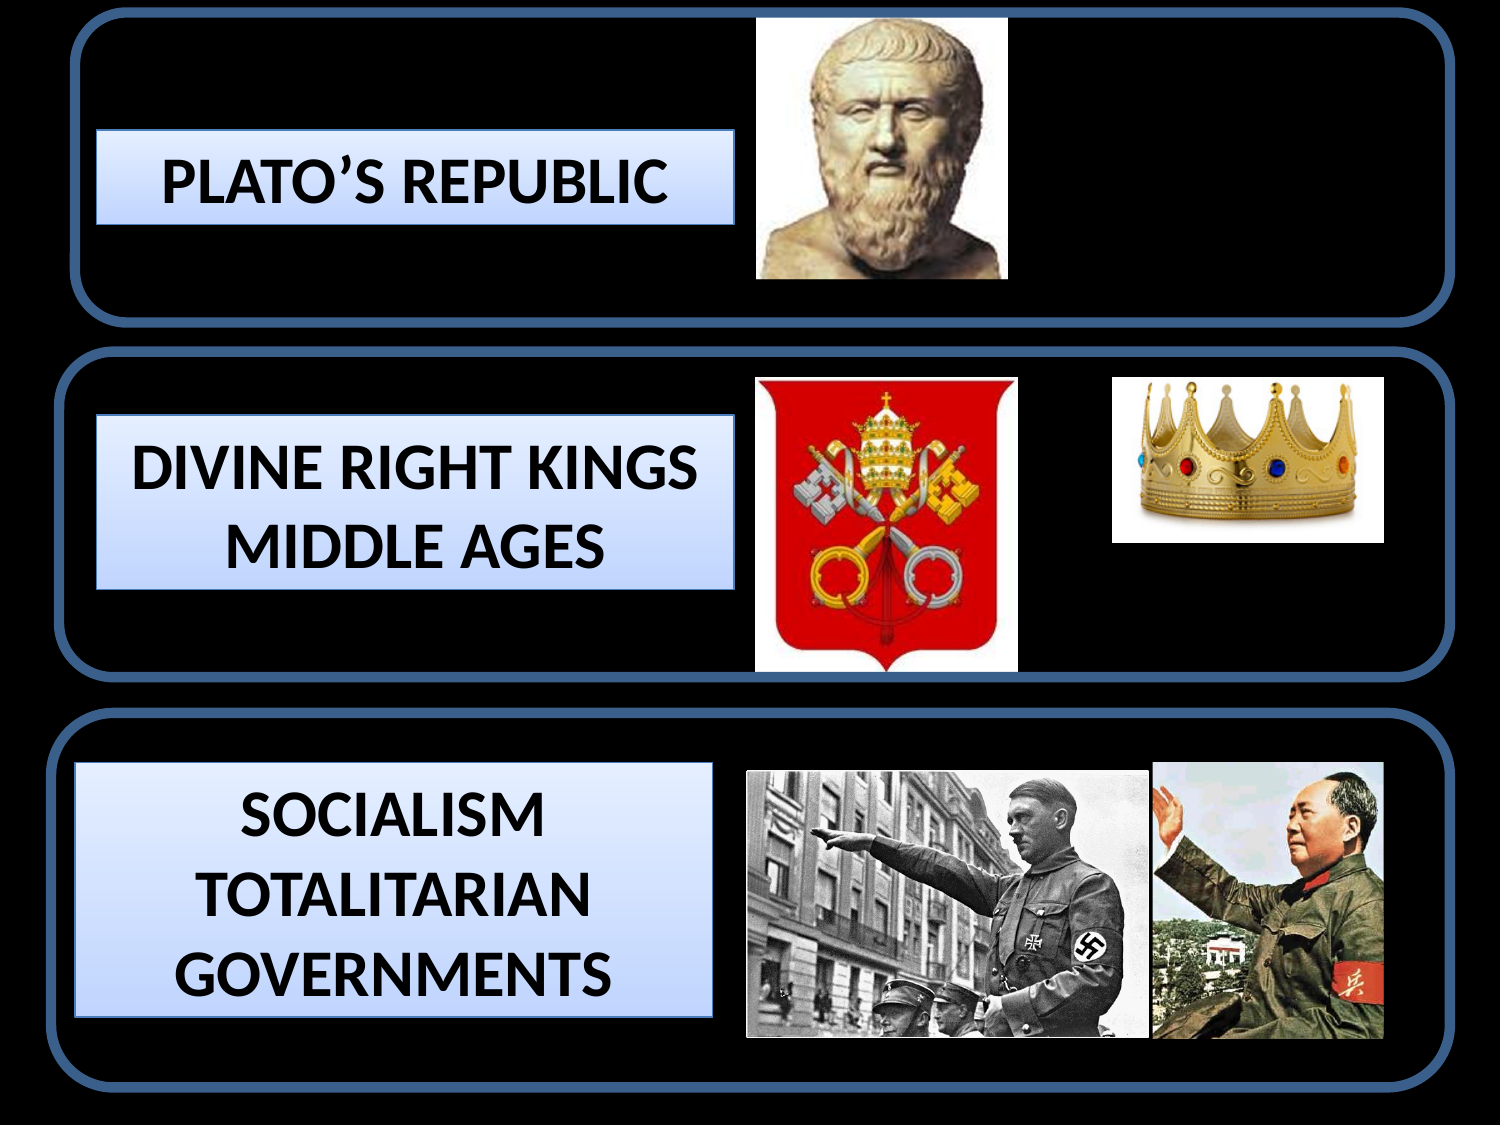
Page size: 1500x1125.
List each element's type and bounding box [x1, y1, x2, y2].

text_box [50, 712, 1451, 1088]
text_box [74, 12, 1451, 338]
text_box [58, 351, 1451, 678]
